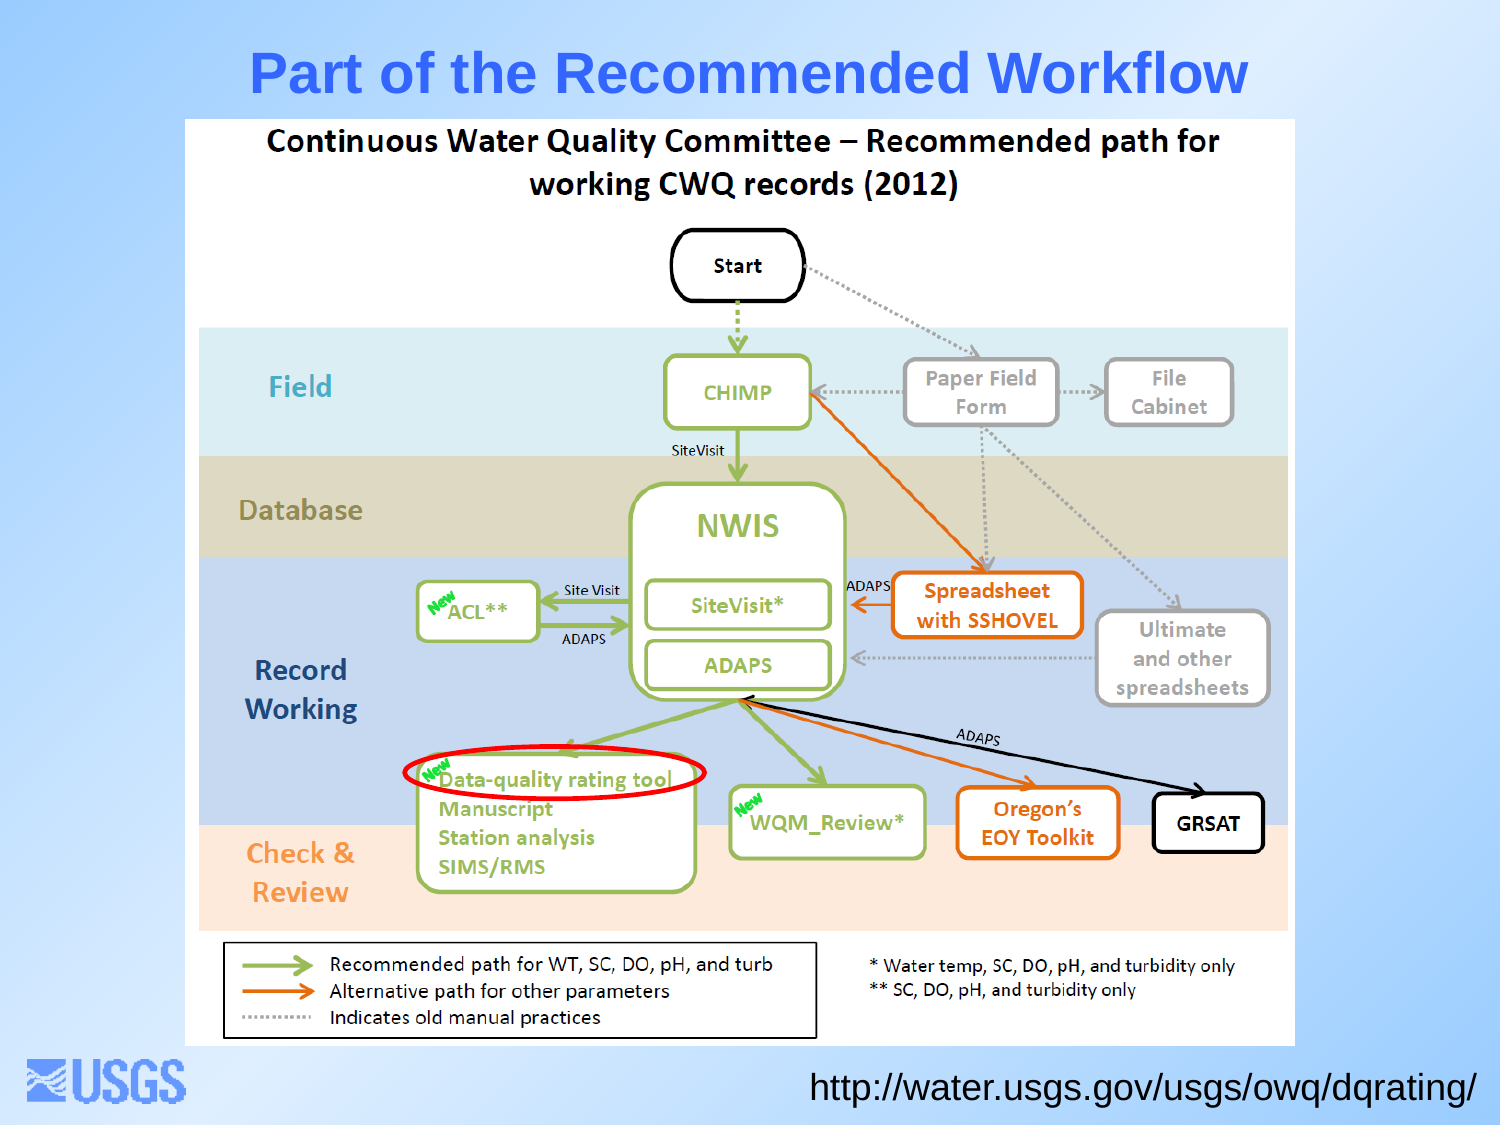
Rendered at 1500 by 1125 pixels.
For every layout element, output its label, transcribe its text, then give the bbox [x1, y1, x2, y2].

title Part of the Recommended Workflow [112, 25, 1388, 116]
picture [184, 119, 1295, 1046]
text_box http://water.usgs.gov/usgs/owq/dqrating/ [794, 1055, 1493, 1115]
picture [27, 1059, 186, 1104]
